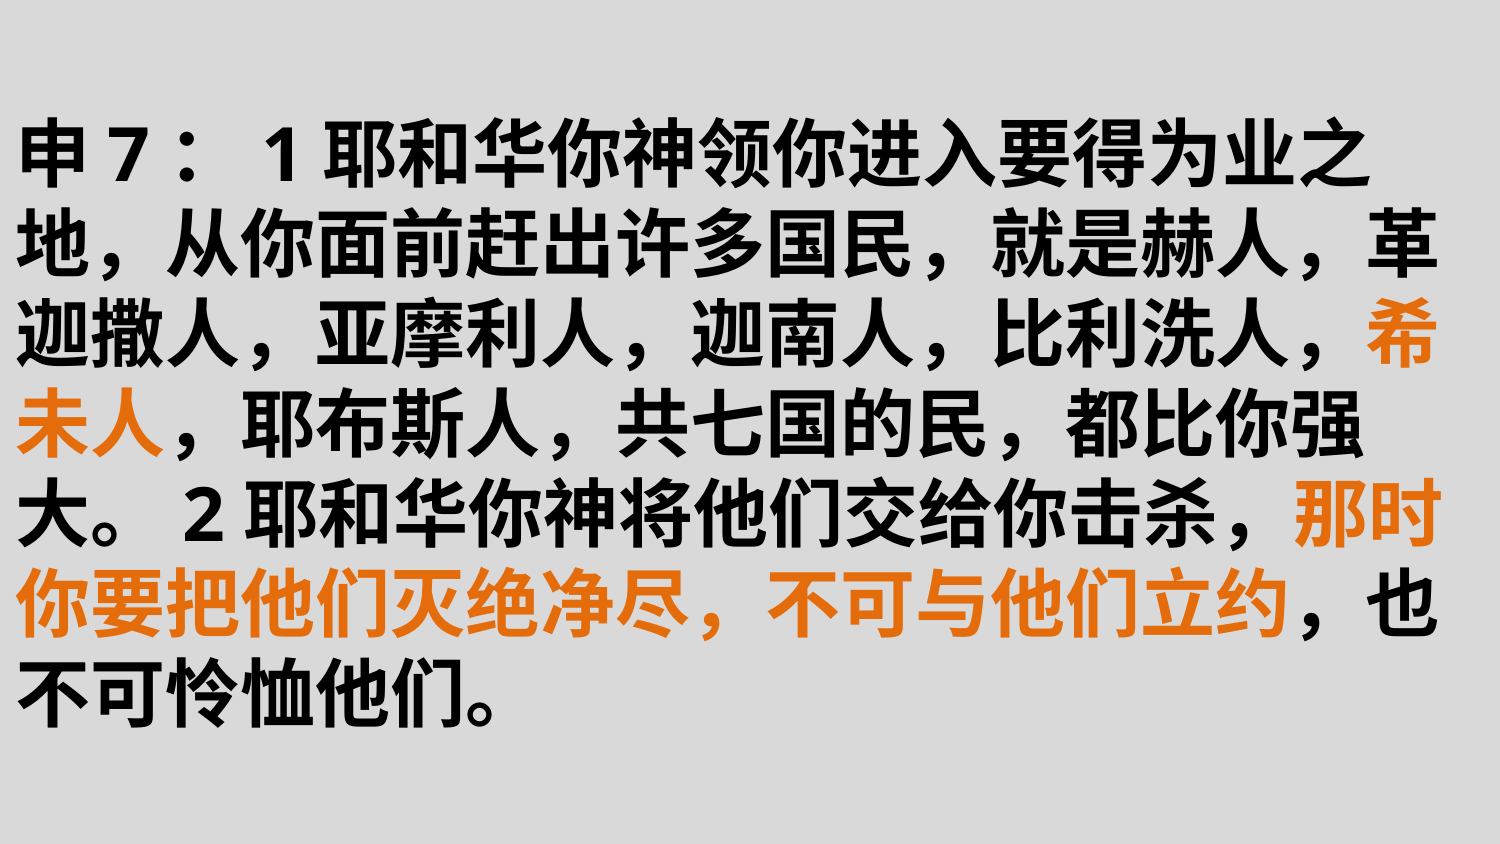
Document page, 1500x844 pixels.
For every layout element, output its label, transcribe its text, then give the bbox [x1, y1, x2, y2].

title 申7：1耶和华你神领你进入要得为业之地，从你面前赶出许多国民，就是赫人，革迦撒人，亚摩利人，迦南人，比利洗人，希未人，耶布斯人，共七国的民，都比你强大。2耶和华你神将他们交给你击杀，那时你要把他们灭绝净尽，不可与他们立约，也不可怜恤他们。 [0, 0, 1500, 844]
